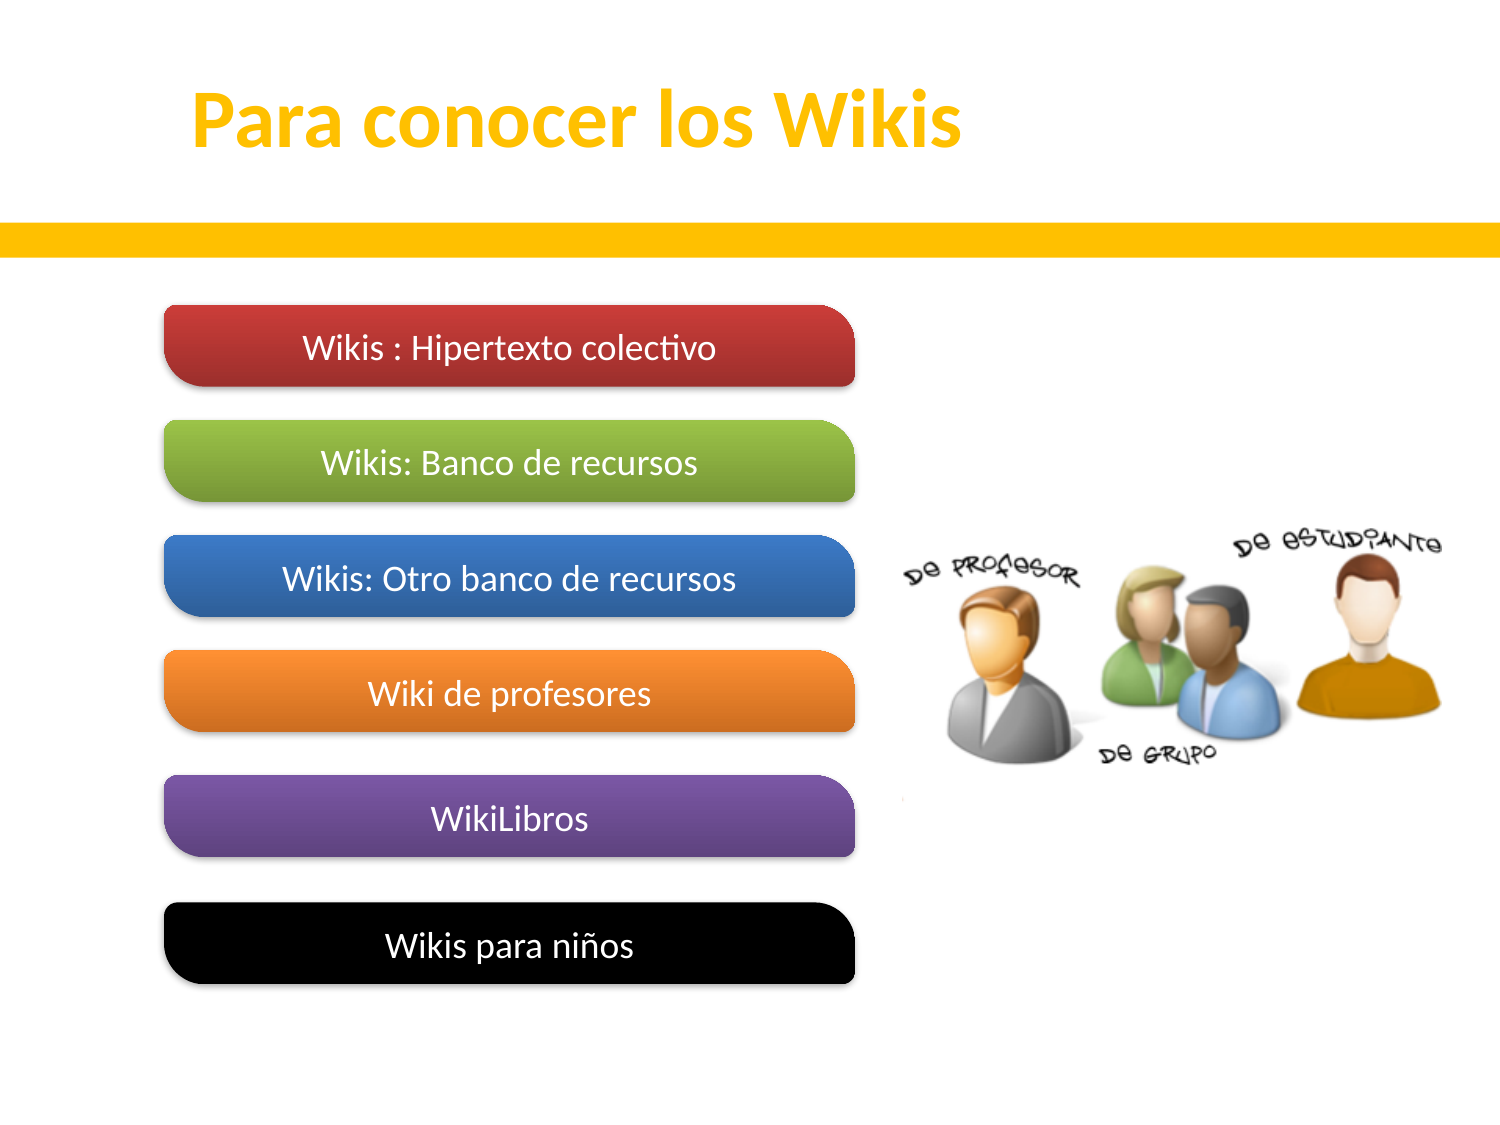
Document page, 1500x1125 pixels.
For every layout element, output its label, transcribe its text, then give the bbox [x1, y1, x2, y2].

text_box Wikis: Otro banco de recursos [163, 535, 856, 618]
text_box Wiki de profesores [163, 650, 856, 733]
text_box WikiLibros [163, 775, 856, 858]
picture [902, 527, 1442, 820]
text_box Wikis : Hipertexto colectivo [163, 304, 856, 387]
text_box Wikis para niños [163, 902, 856, 985]
text_box Wikis: Banco de recursos [163, 419, 856, 502]
text_box Para conocer los Wikis‏ [177, 56, 1359, 177]
